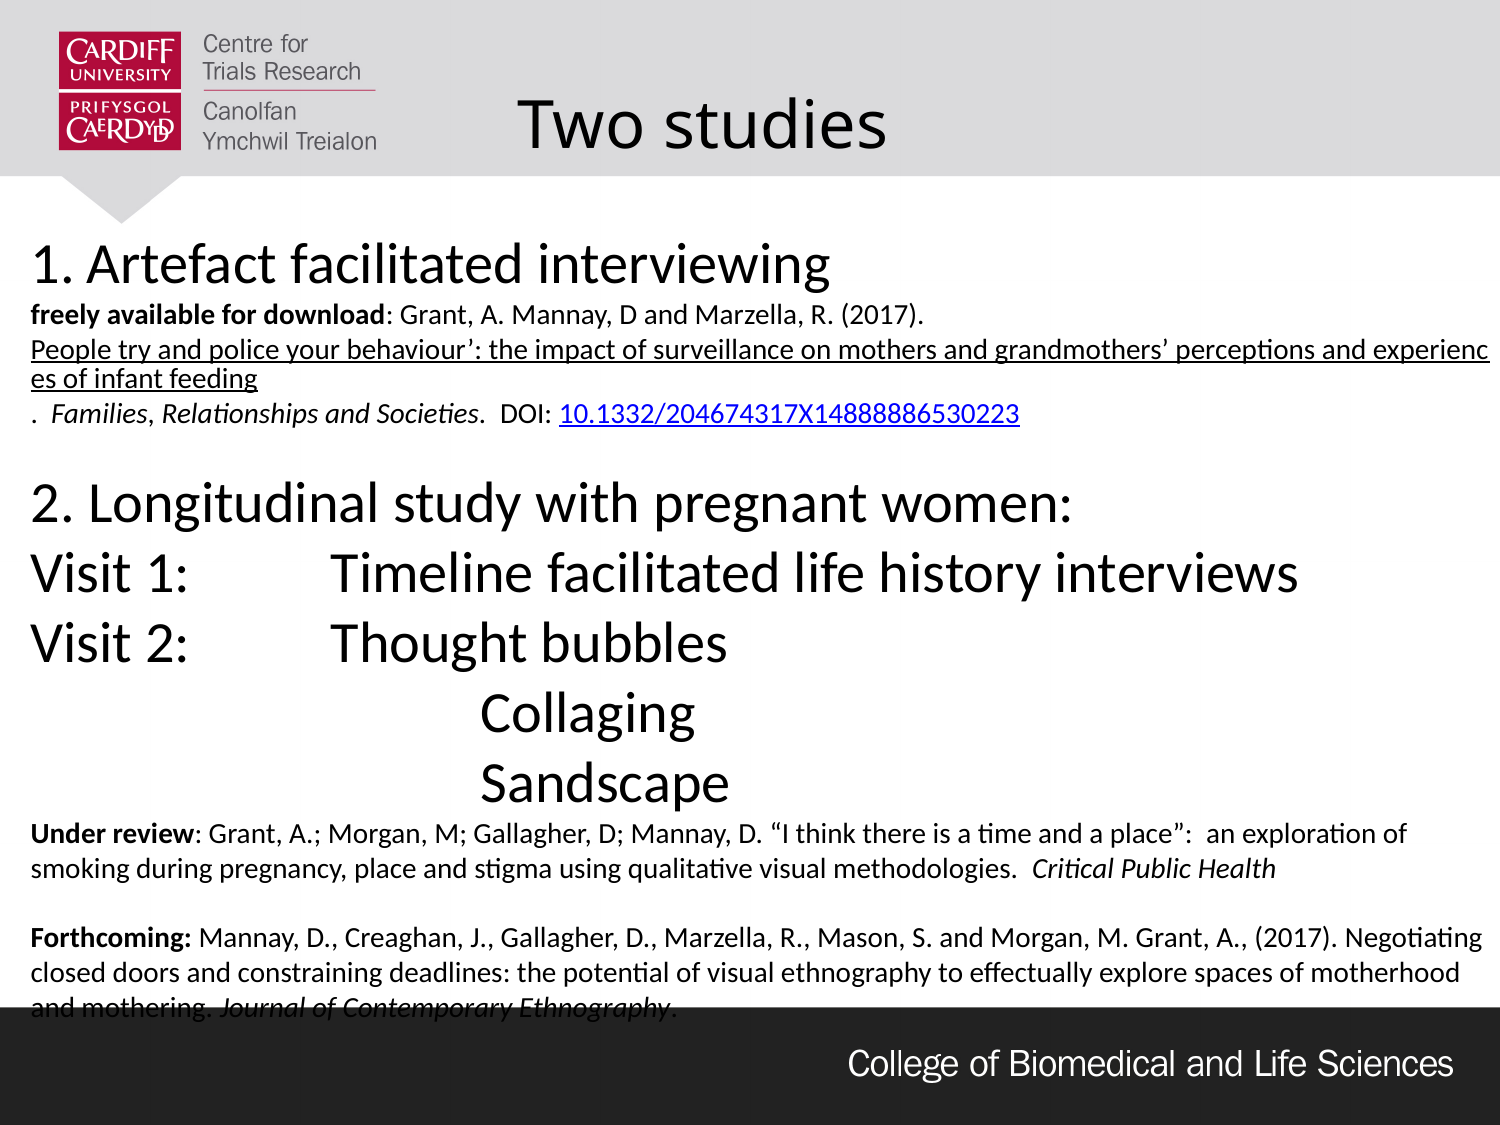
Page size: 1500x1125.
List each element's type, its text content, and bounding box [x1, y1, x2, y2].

title Two studies [502, 75, 1437, 170]
text_box Artefact facilitated interviewing freely available for download: Grant, A. Mannay, D and Marzella, R. (2017). People try and police your behaviour’: the impact of surveillance on mothers and grandmothers’ perceptions and experiences of infant feeding. Families, Relationships and Societies. DOI: 10.1332/204674317X14888886530223 2. Longitudinal study with pregnant women: Visit 1: Timeline facilitated life history interviews Visit 2: Thought bubbles Collaging Sandscape Under review: Grant, A.; Morgan, M; Gallagher, D; Mannay, D. “I think there is a time and a place”: an exploration of smoking during pregnancy, place and stigma using qualitative visual methodologies. Critical Public Health Forthcoming: Mannay, D., Creaghan, J., Gallagher, D., Marzella, R., Mason, S. and Morgan, M. Grant, A., (2017). Negotiating closed doors and constraining deadlines: the potential of visual ethnography to effectually explore spaces of motherhood and mothering. Journal of Contemporary Ethnography. [15, 217, 1500, 1002]
picture [0, 0, 1500, 1125]
